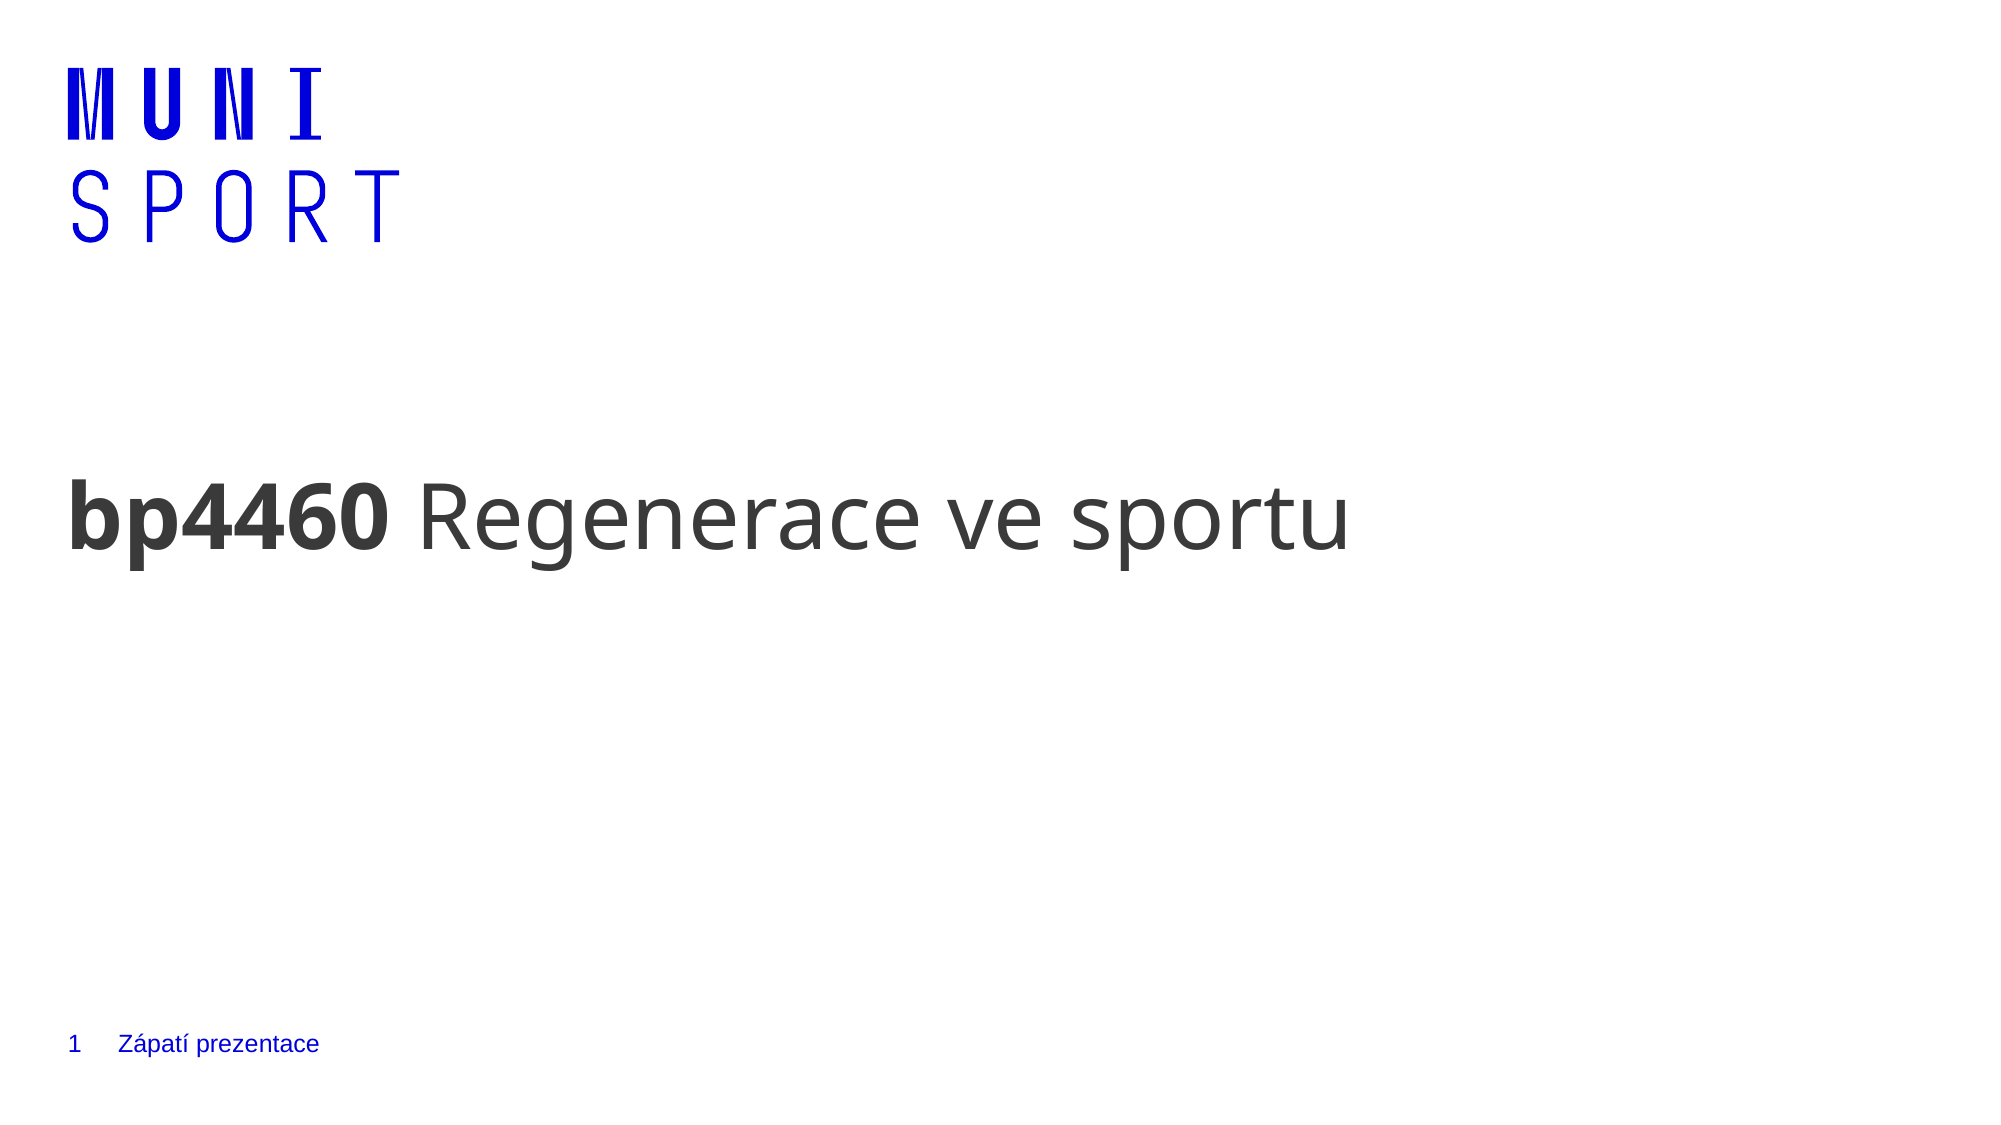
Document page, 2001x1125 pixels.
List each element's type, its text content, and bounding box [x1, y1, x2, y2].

footer Zápatí prezentace [118, 1021, 1418, 1063]
title bp4460 Regenerace ve sportu [65, 475, 1930, 668]
slide_number 1 [67, 1021, 110, 1063]
